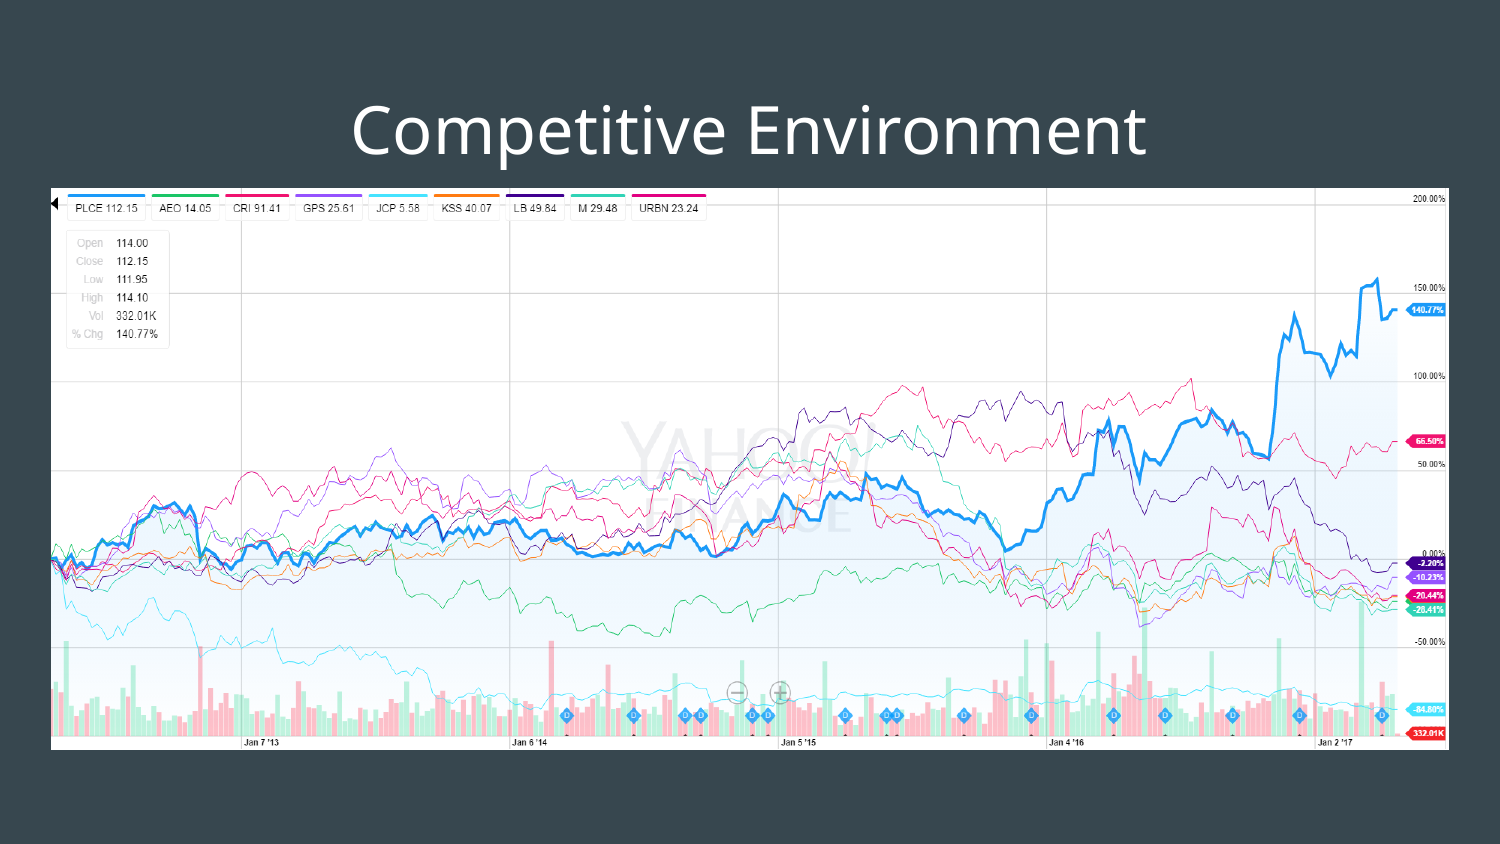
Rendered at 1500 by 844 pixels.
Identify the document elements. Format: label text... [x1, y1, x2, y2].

title Competitive Environment [51, 72, 1449, 167]
picture [50, 188, 1450, 750]
